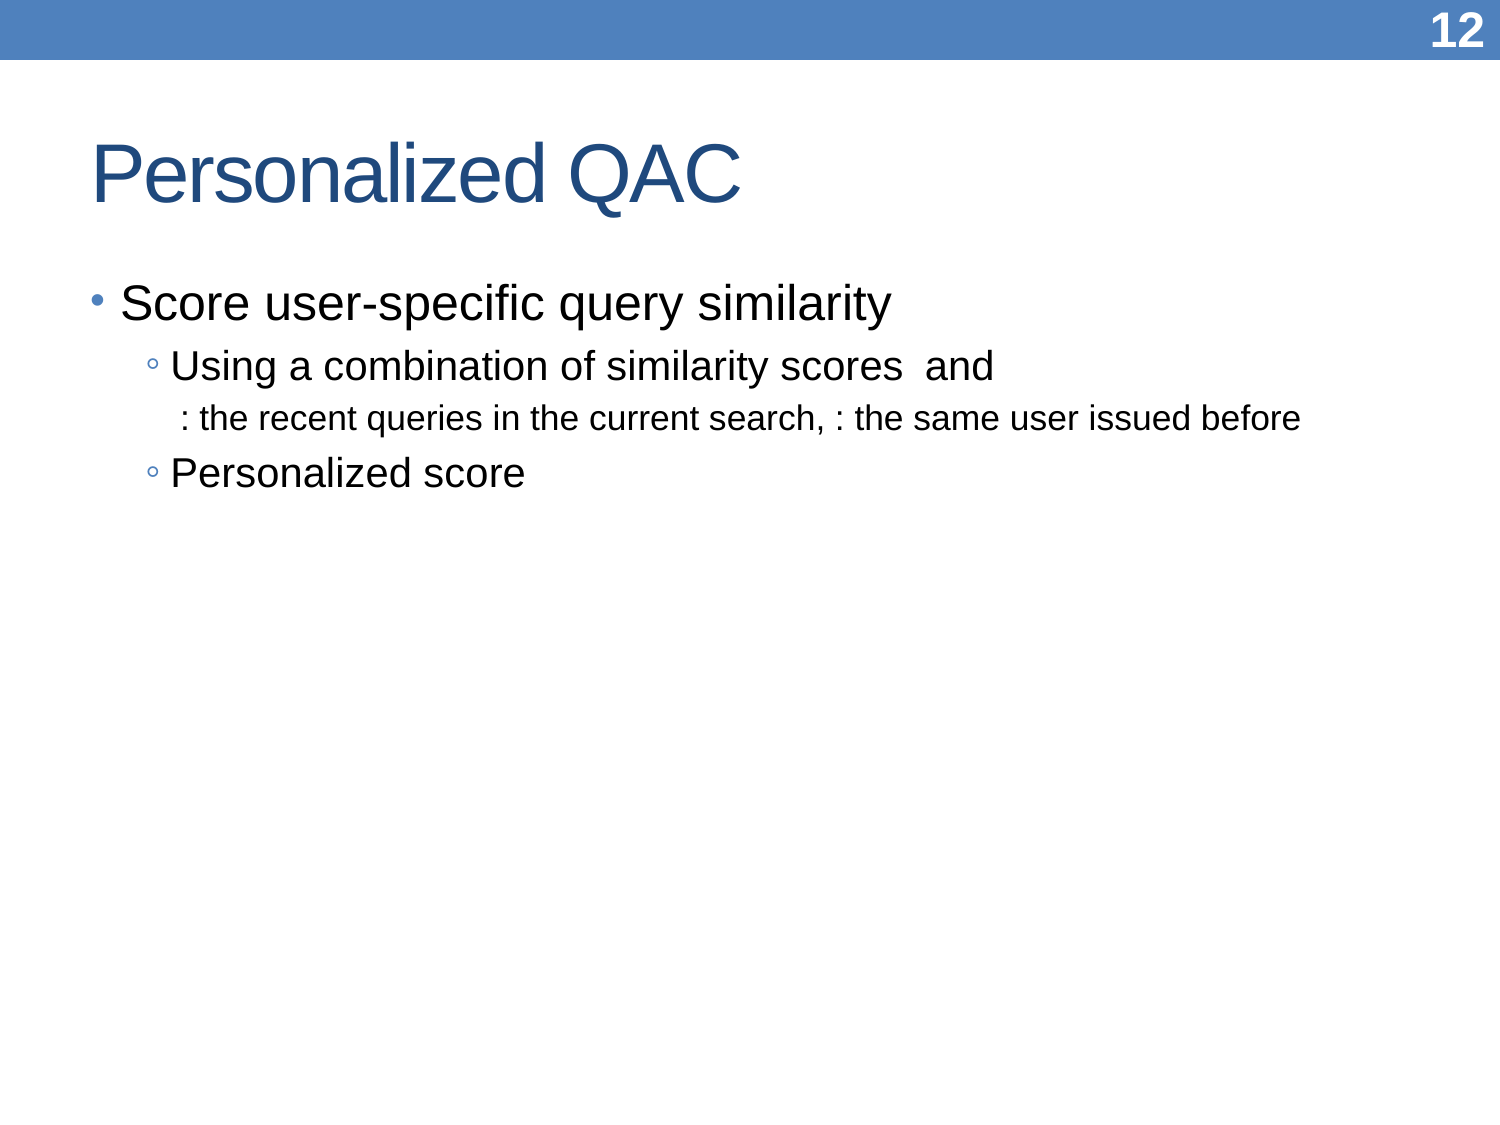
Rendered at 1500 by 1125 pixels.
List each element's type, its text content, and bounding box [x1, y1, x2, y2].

title Personalized QAC [75, 87, 1425, 250]
slide_number 12 [1325, 0, 1500, 54]
